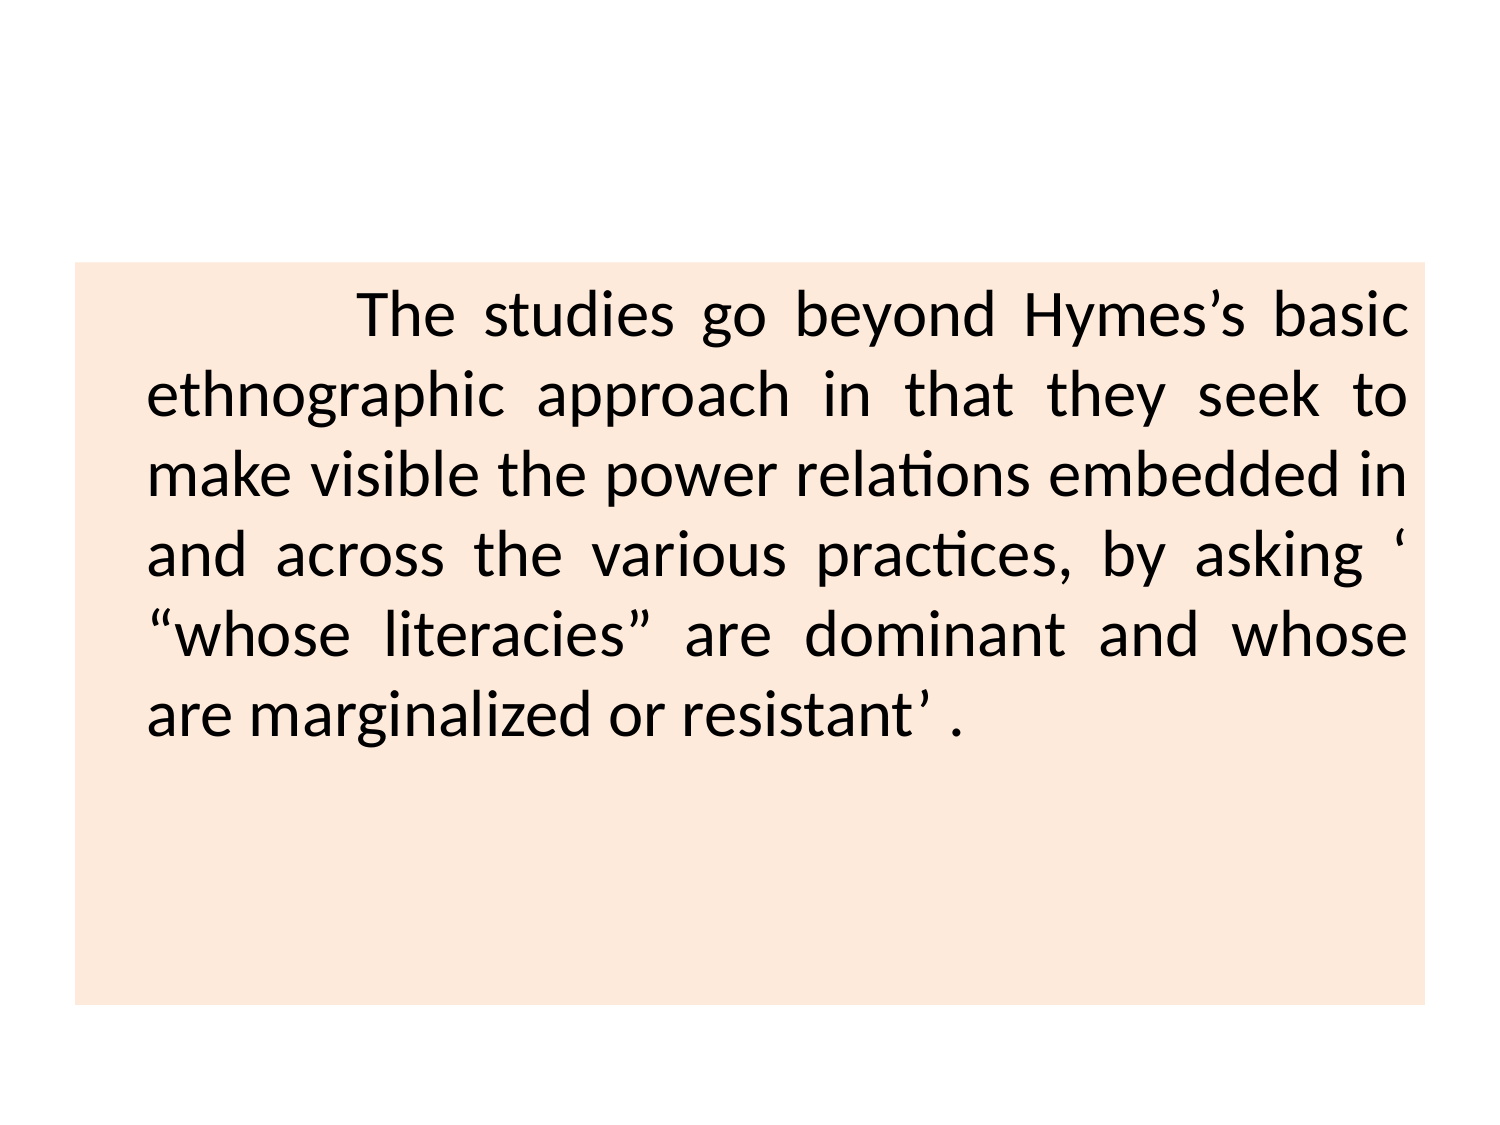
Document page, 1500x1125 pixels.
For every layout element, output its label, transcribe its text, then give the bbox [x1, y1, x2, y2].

list The studies go beyond Hymes’s basic ethnographic approach in that they seek to make visible the power relations embedded in and across the various practices, by asking ‘ “whose literacies” are dominant and whose are marginalized or resistant’ . [75, 262, 1425, 1005]
